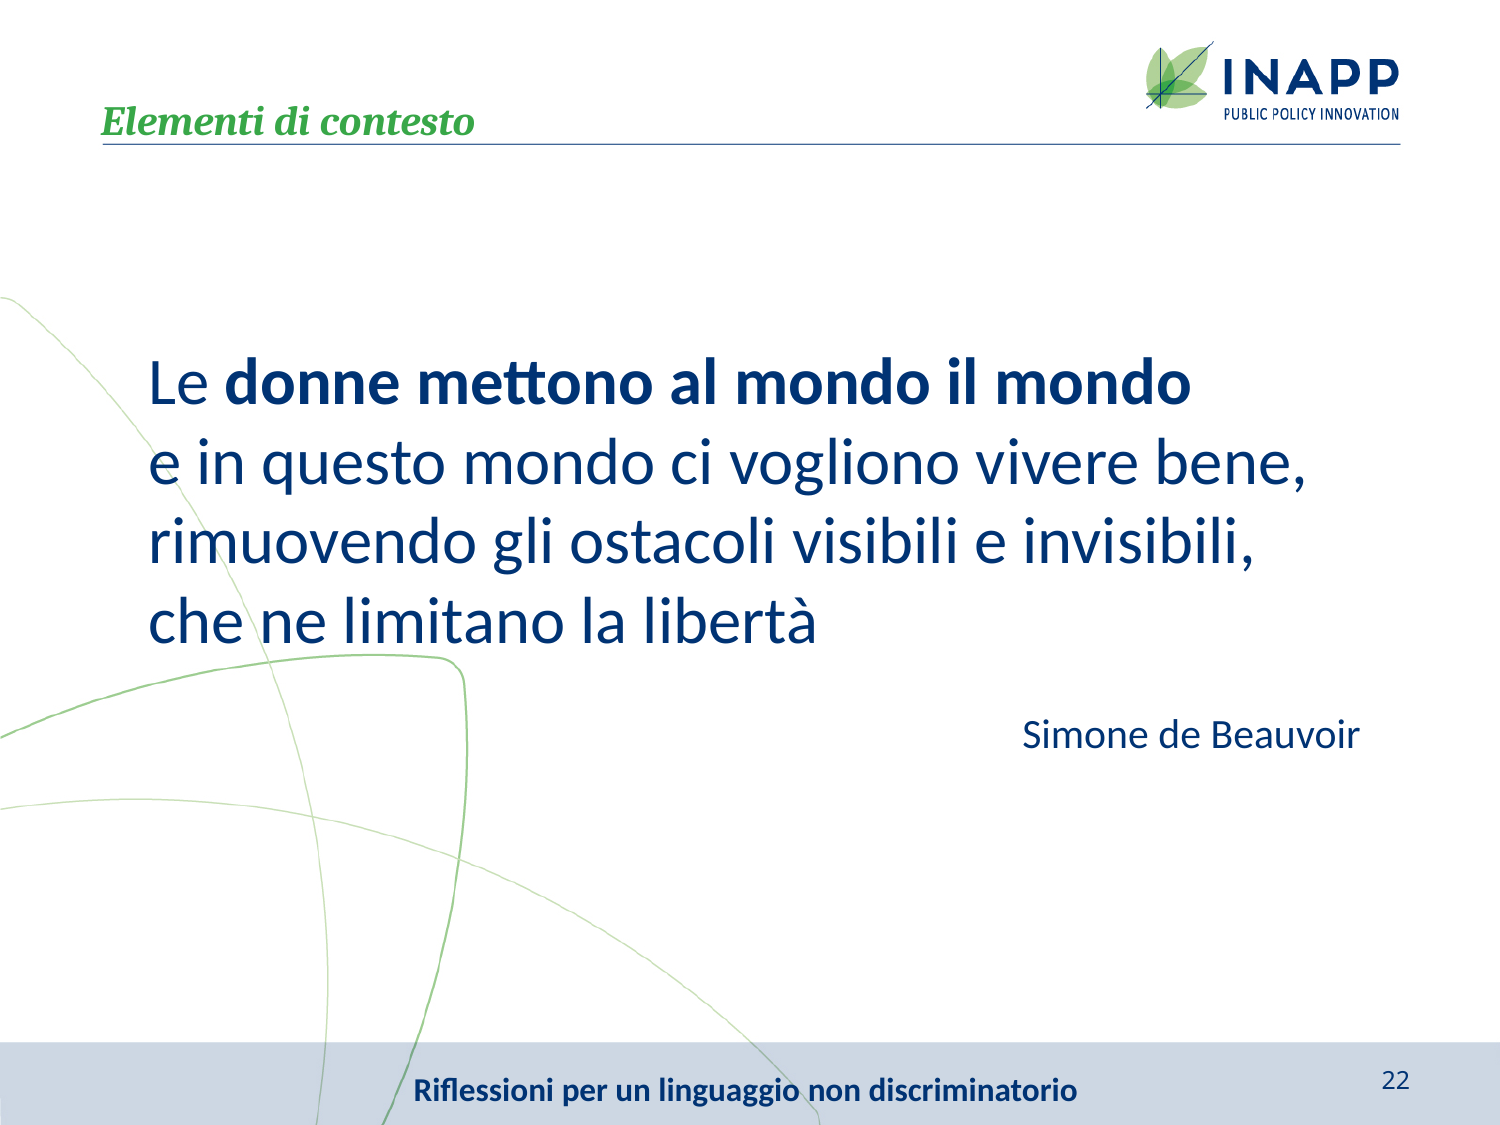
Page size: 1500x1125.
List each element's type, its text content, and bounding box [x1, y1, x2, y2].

text_box Riflessioni per un linguaggio non discriminatorio [0, 1060, 1500, 1116]
text_box Elementi di contesto [86, 86, 678, 152]
picture [0, 1116, 1500, 1125]
picture [0, 0, 1500, 1060]
text_box Le donne mettono al mondo il mondo e in questo mondo ci vogliono vivere bene, rimuovendo gli ostacoli visibili e invisibili, che ne limitano la libertà Simone de Beauvoir [133, 285, 1376, 765]
